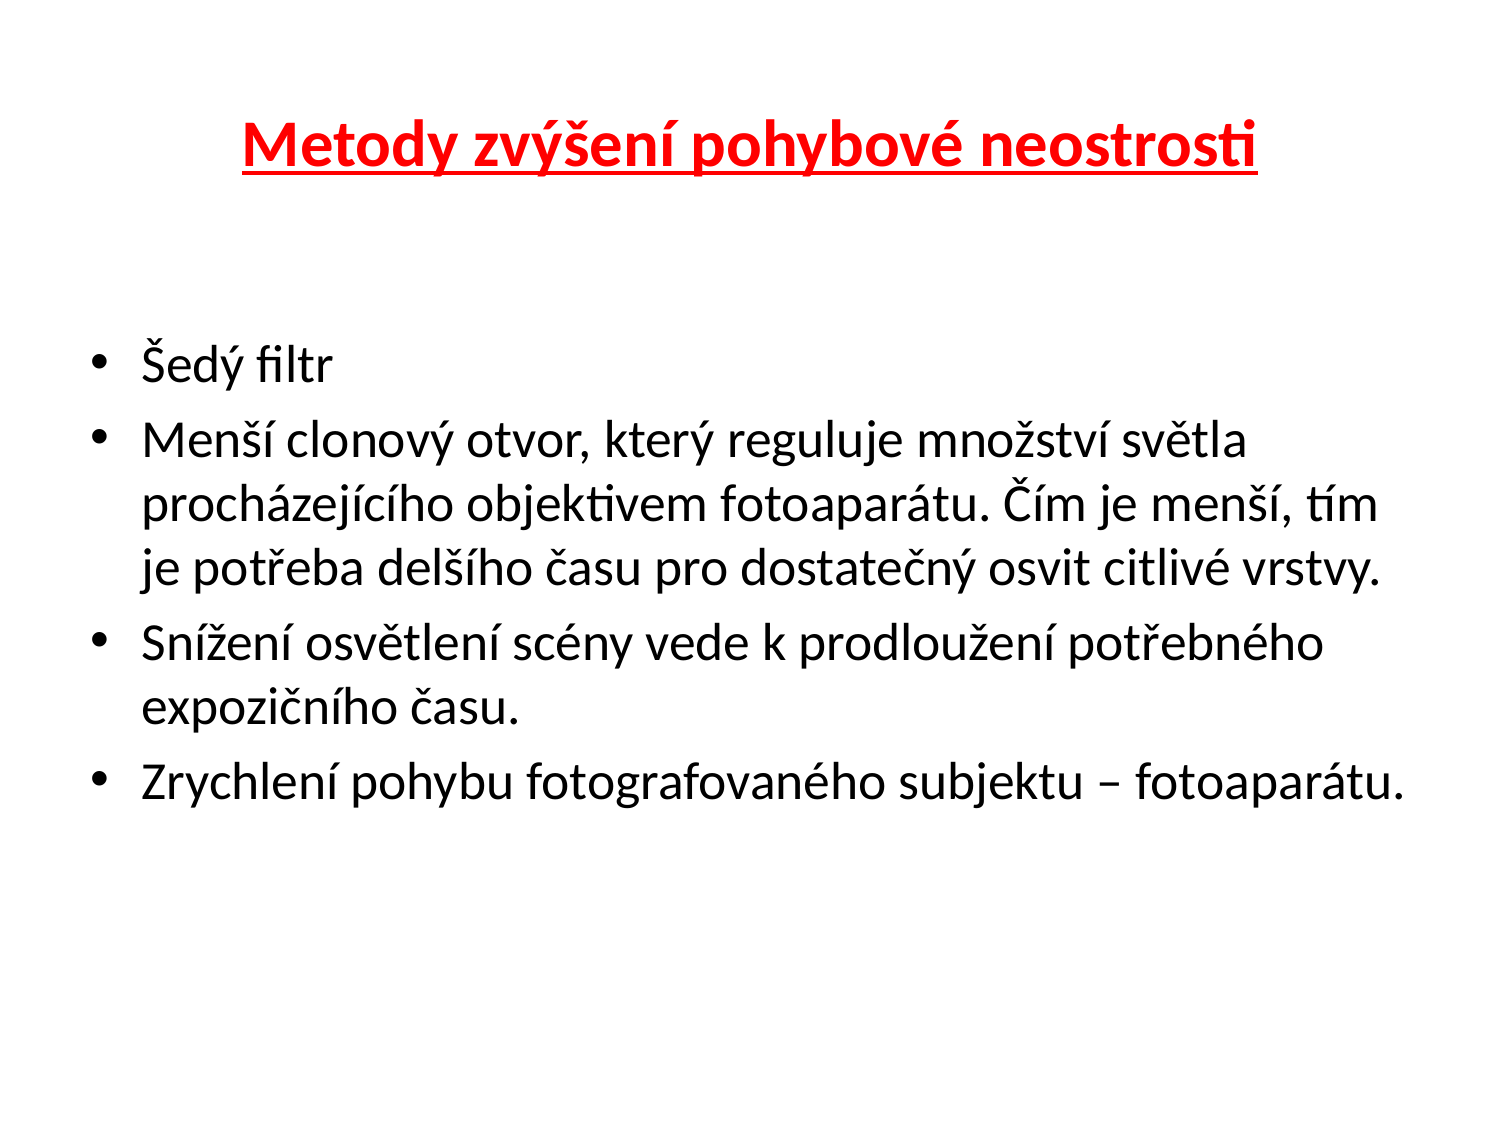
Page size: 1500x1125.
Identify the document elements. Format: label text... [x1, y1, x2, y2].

title Metody zvýšení pohybové neostrosti [75, 45, 1425, 235]
list Šedý filtr Menší clonový otvor, který reguluje množství světla procházejícího objektivem fotoaparátu. Čím je menší, tím je potřeba delšího času pro dostatečný osvit citlivé vrstvy. Snížení osvětlení scény vede k prodloužení potřebného expozičního času. Zrychlení pohybu fotografovaného subjektu – fotoaparátu. [75, 246, 1425, 950]
